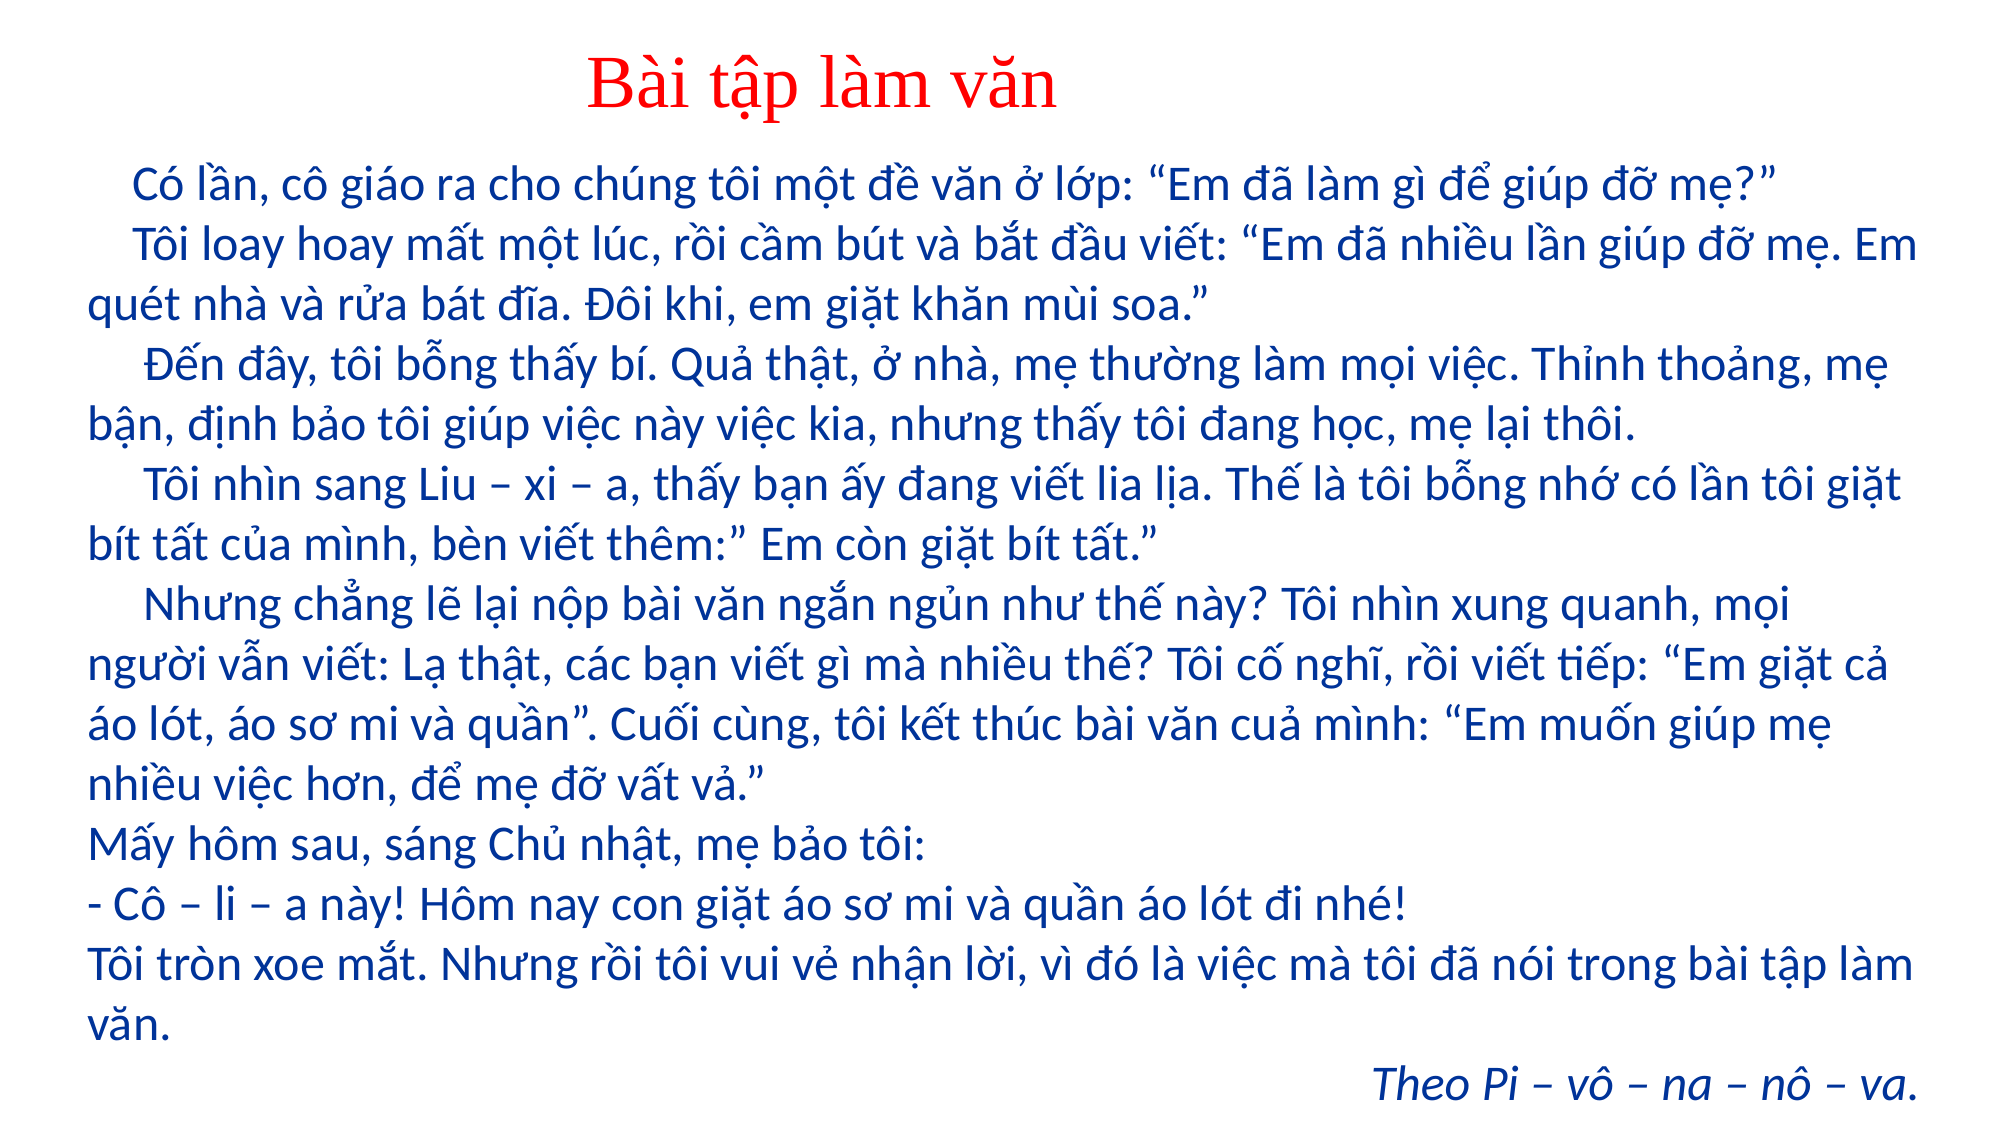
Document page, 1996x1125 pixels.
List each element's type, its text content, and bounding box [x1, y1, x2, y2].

text_box Bài tập làm văn [347, 24, 1298, 130]
text_box Có lần, cô giáo ra cho chúng tôi một đề văn ở lớp: “Em đã làm gì để giúp đỡ mẹ?” Tôi loay hoay mất một lúc, rồi cầm bút và bắt đầu viết: “Em đã nhiều lần giúp đỡ mẹ. Em quét nhà và rửa bát đĩa. Đôi khi, em giặt khăn mùi soa.” Đến đây, tôi bỗng thấy bí. Quả thật, ở nhà, mẹ thường làm mọi việc. Thỉnh thoảng, mẹ bận, định bảo tôi giúp việc này việc kia, nhưng thấy tôi đang học, mẹ lại thôi. Tôi nhìn sang Liu – xi – a, thấy bạn ấy đang viết lia lịa. Thế là tôi bỗng nhớ có lần tôi giặt bít tất của mình, bèn viết thêm:” Em còn giặt bít tất.” Nhưng chẳng lẽ lại nộp bài văn ngắn ngủn như thế này? Tôi nhìn xung quanh, mọi người vẫn viết: Lạ thật, các bạn viết gì mà nhiều thế? Tôi cố nghĩ, rồi viết tiếp: “Em giặt cả áo lót, áo sơ mi và quần”. Cuối cùng, tôi kết thúc bài văn cuả mình: “Em muốn giúp mẹ nhiều việc hơn, để mẹ đỡ vất vả.” Mấy hôm sau, sáng Chủ nhật, mẹ bảo tôi: - Cô – li – a này! Hôm nay con giặt áo sơ mi và quần áo lót đi nhé! Tôi tròn xoe mắt. Nhưng rồi tôi vui vẻ nhận lời, vì đó là việc mà tôi đã nói trong bài tập làm văn. Theo Pi – vô – na – nô – va. [72, 143, 1936, 1119]
